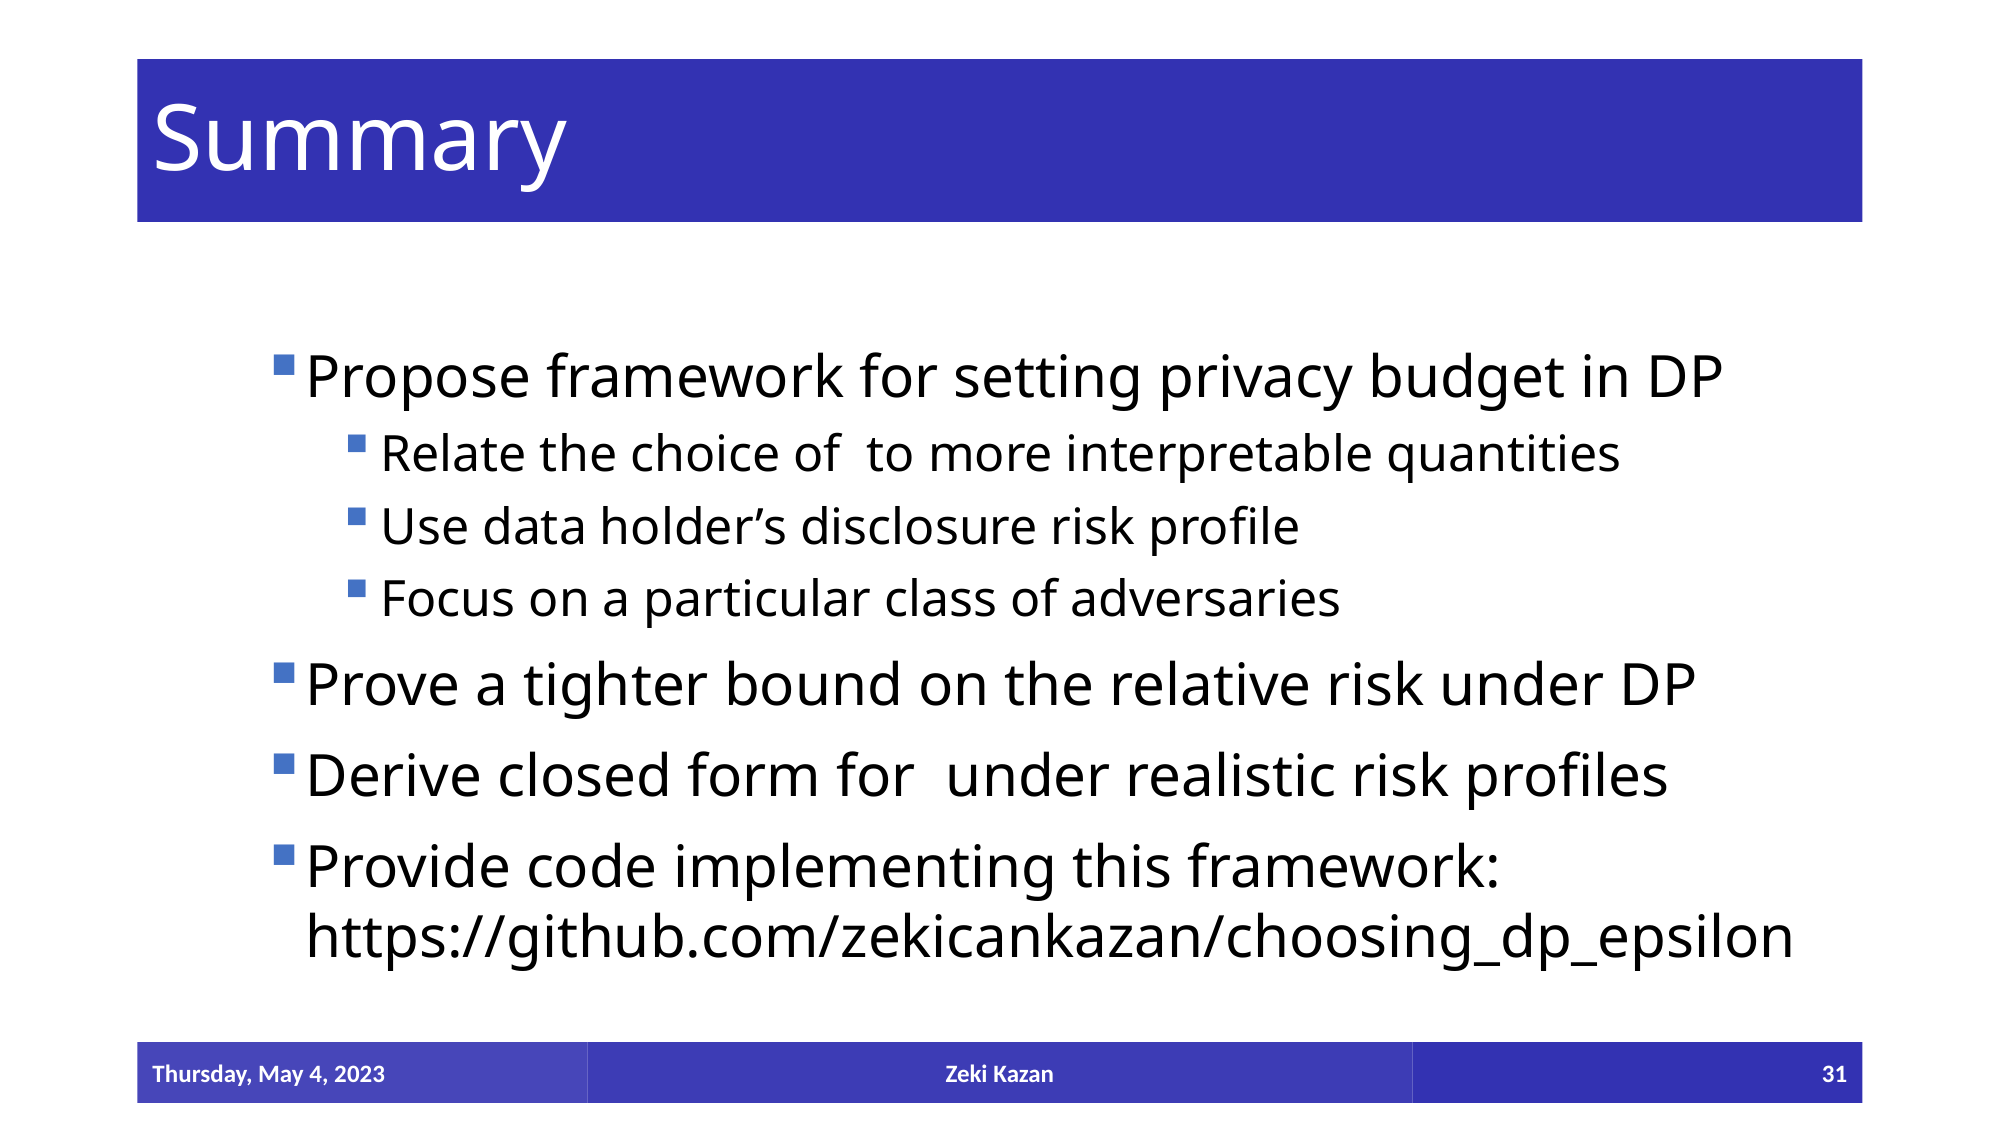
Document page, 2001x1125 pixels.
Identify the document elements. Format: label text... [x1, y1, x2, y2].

footer Zeki Kazan [587, 1042, 1412, 1103]
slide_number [137, 1042, 587, 1103]
slide_number 31 [1412, 1042, 1863, 1103]
title Summary [137, 59, 1863, 222]
